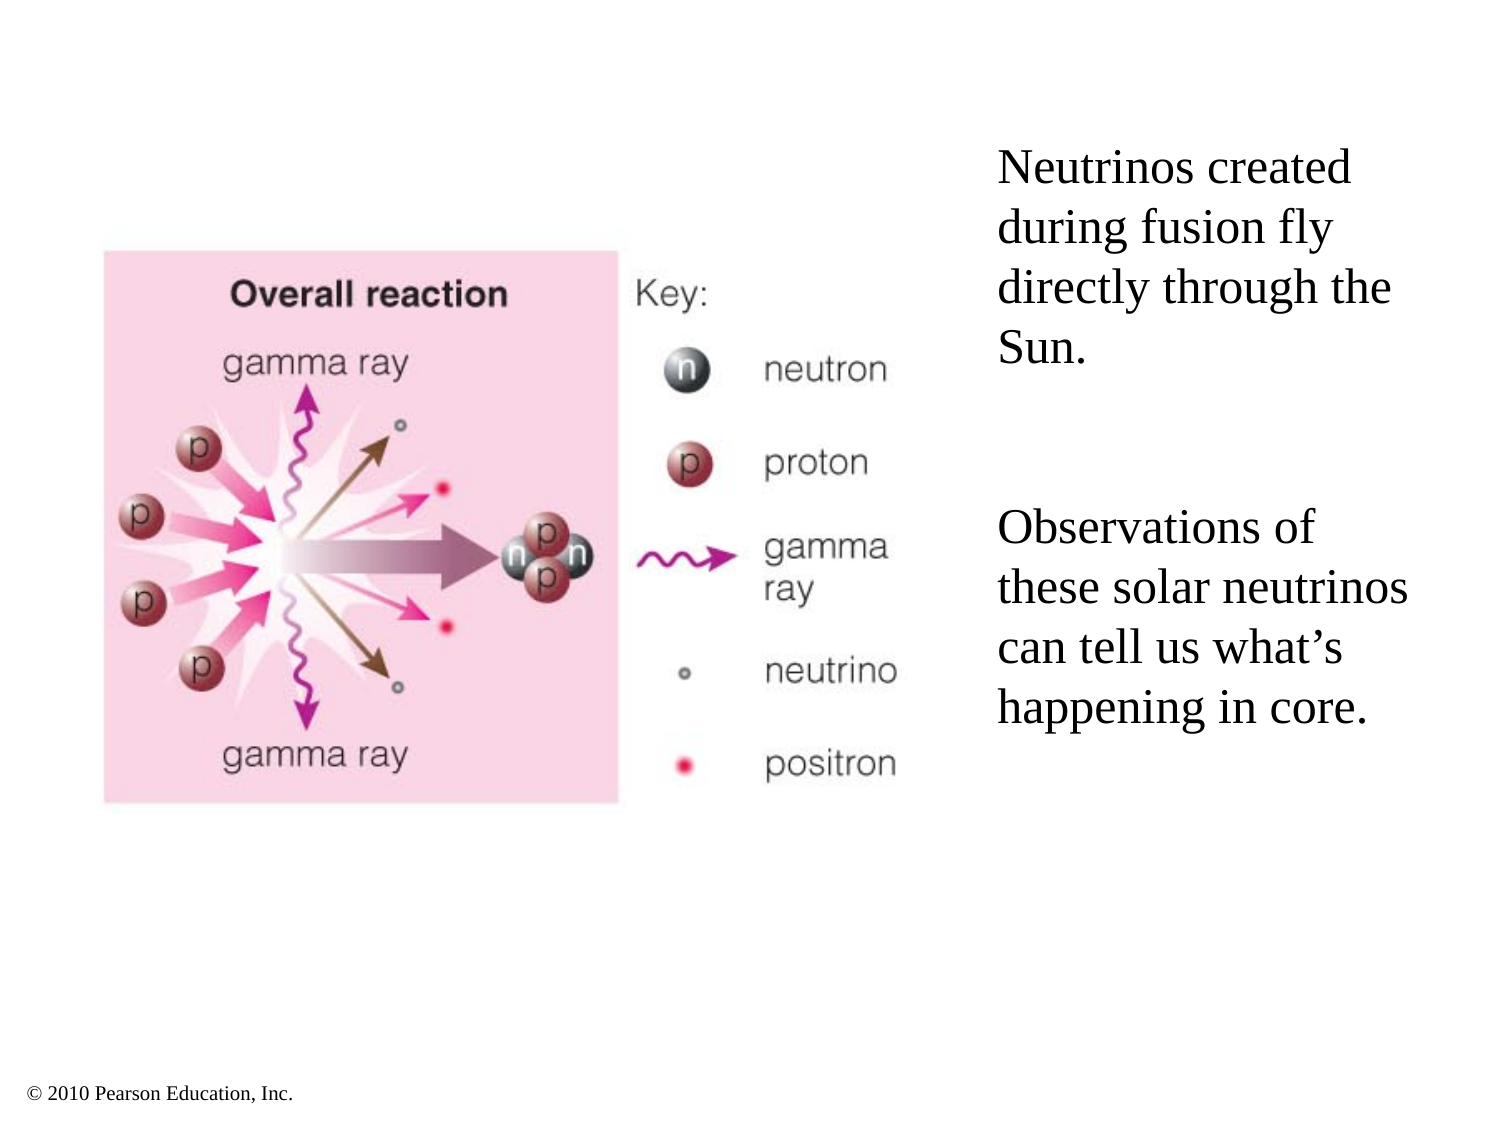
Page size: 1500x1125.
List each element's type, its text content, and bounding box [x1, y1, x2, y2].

text_box Neutrinos created during fusion fly directly through the Sun. Observations of these solar neutrinos can tell us what’s happening in core. [982, 125, 1425, 741]
picture [99, 220, 912, 844]
